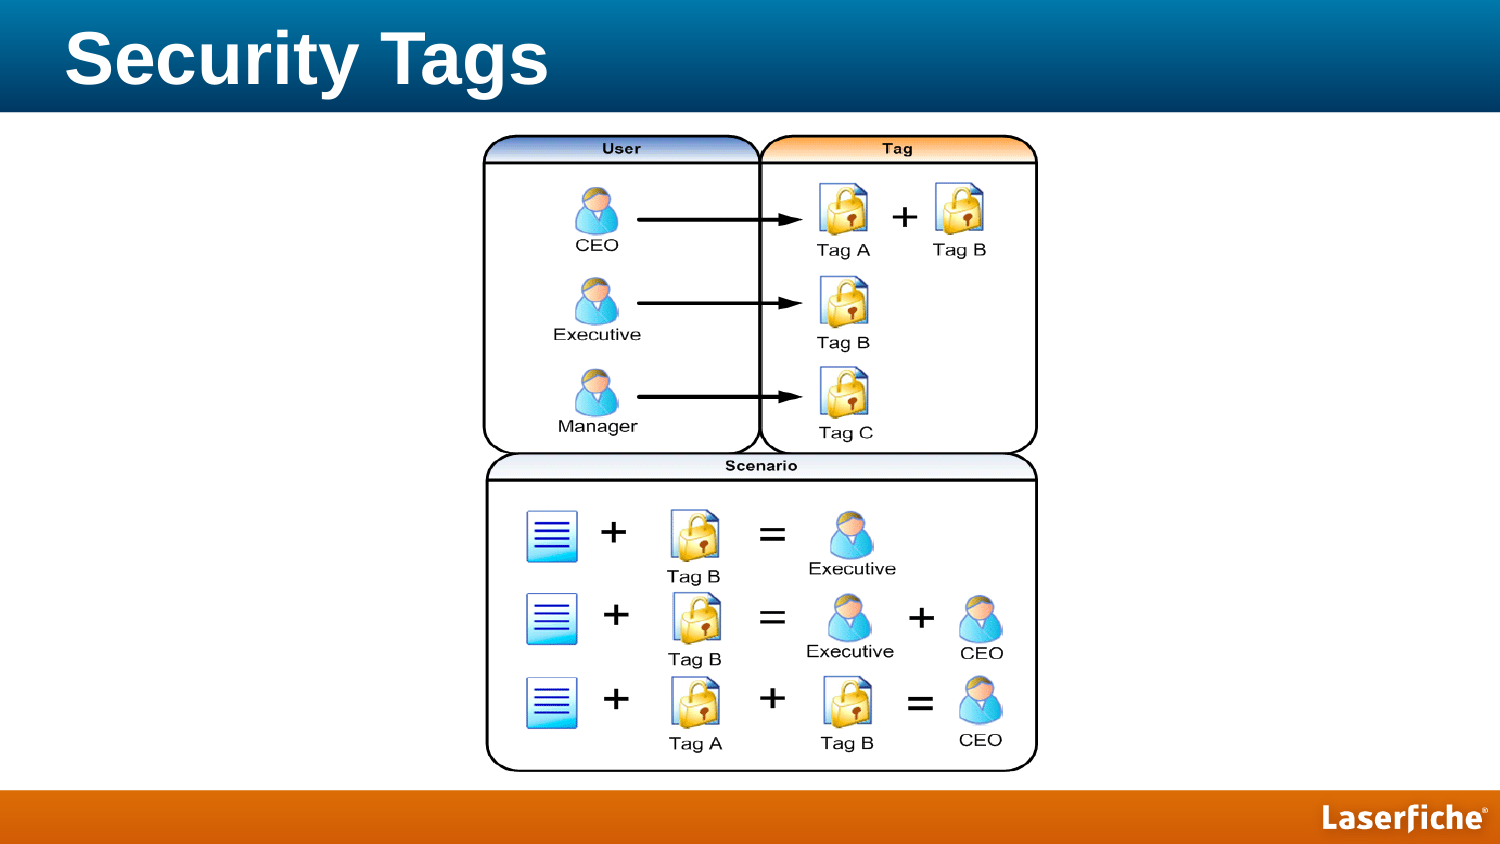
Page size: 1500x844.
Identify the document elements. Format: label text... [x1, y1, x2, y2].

title Security Tags [49, 0, 1400, 110]
picture [0, 62, 1500, 844]
